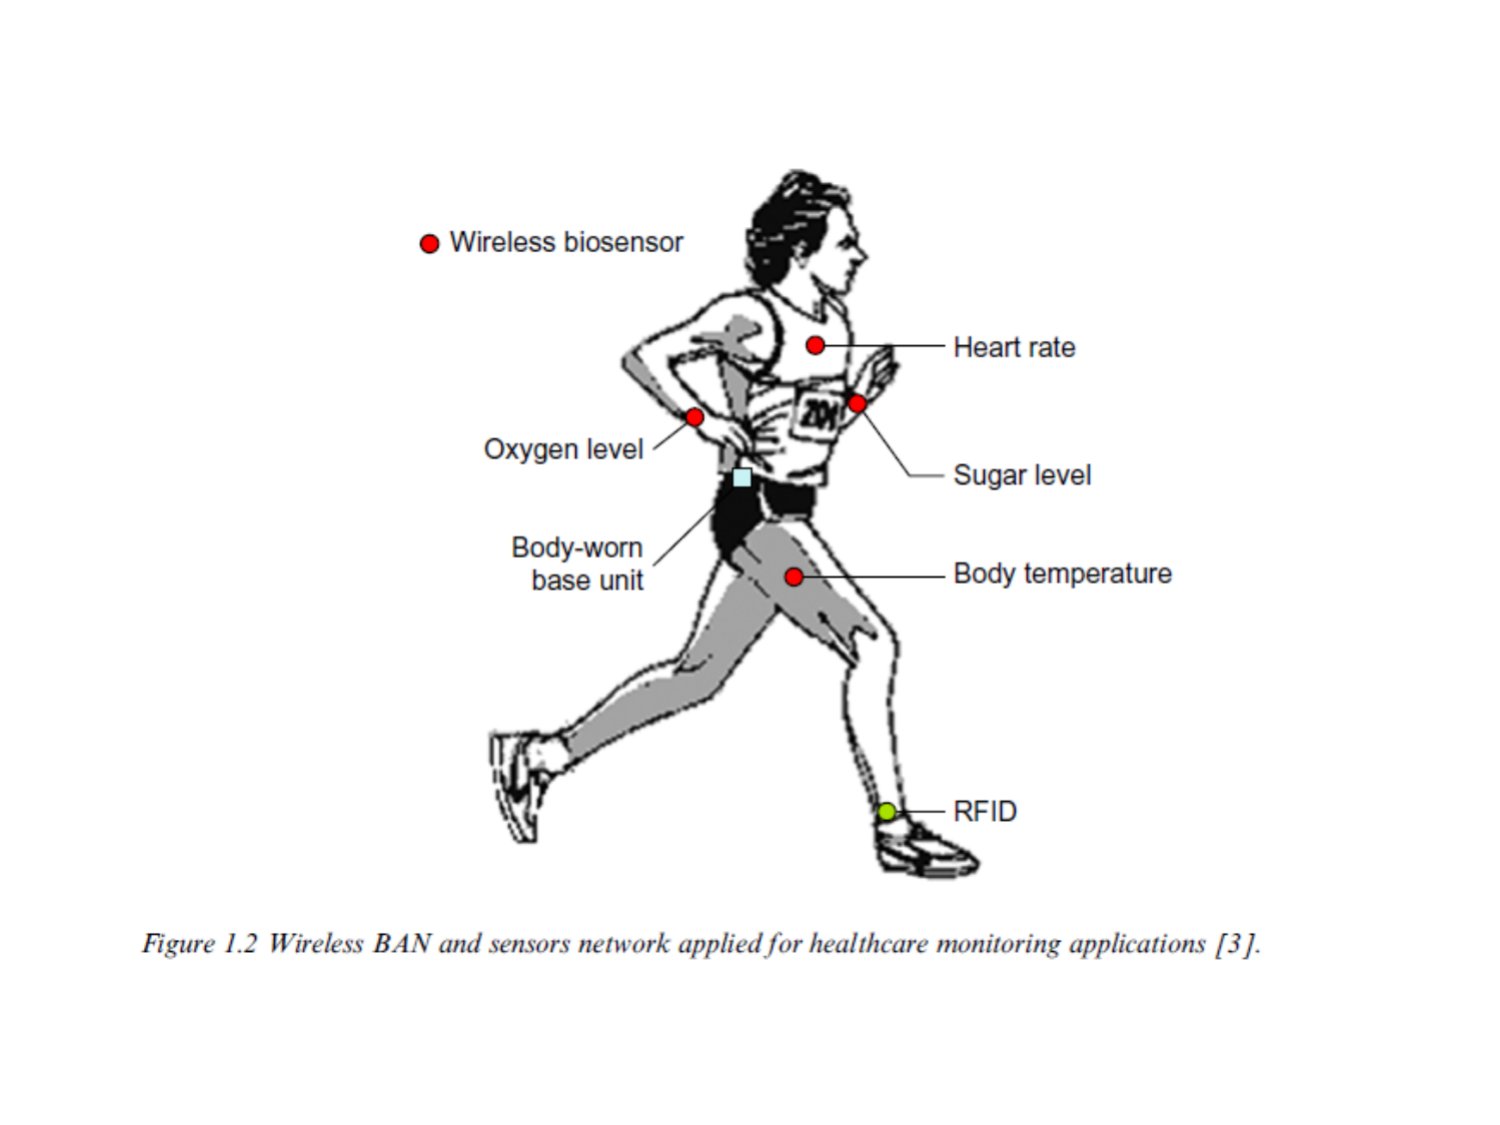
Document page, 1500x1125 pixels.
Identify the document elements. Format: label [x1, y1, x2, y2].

picture [54, 118, 1446, 1007]
